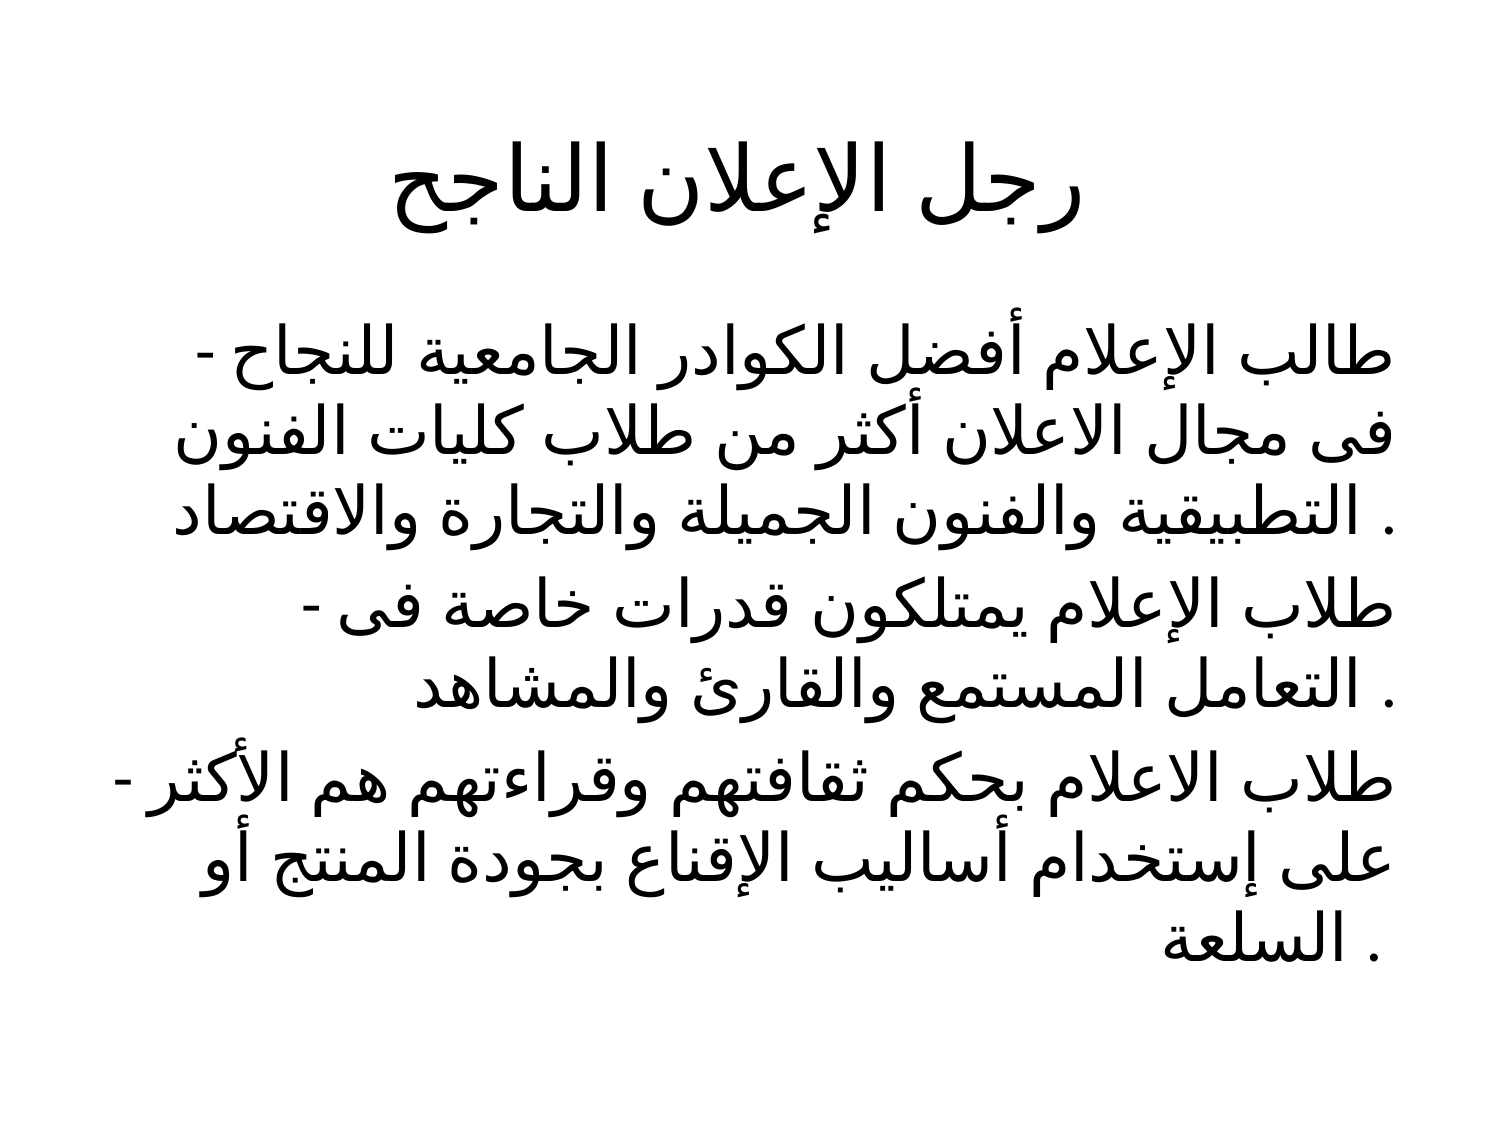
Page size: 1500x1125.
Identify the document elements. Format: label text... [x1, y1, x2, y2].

subtitle - طالب الإعلام أفضل الكوادر الجامعية للنجاح فى مجال الاعلان أكثر من طلاب كليات الفنون التطبيقية والفنون الجميلة والتجارة والاقتصاد . - طلاب الإعلام يمتلكون قدرات خاصة فى التعامل المستمع والقارئ والمشاهد . - طلاب الاعلام بحكم ثقافتهم وقراءتهم هم الأكثر على إستخدام أساليب الإقناع بجودة المنتج أو السلعة . [75, 299, 1413, 988]
title رجل الإعلان الناجح [99, 75, 1375, 275]
